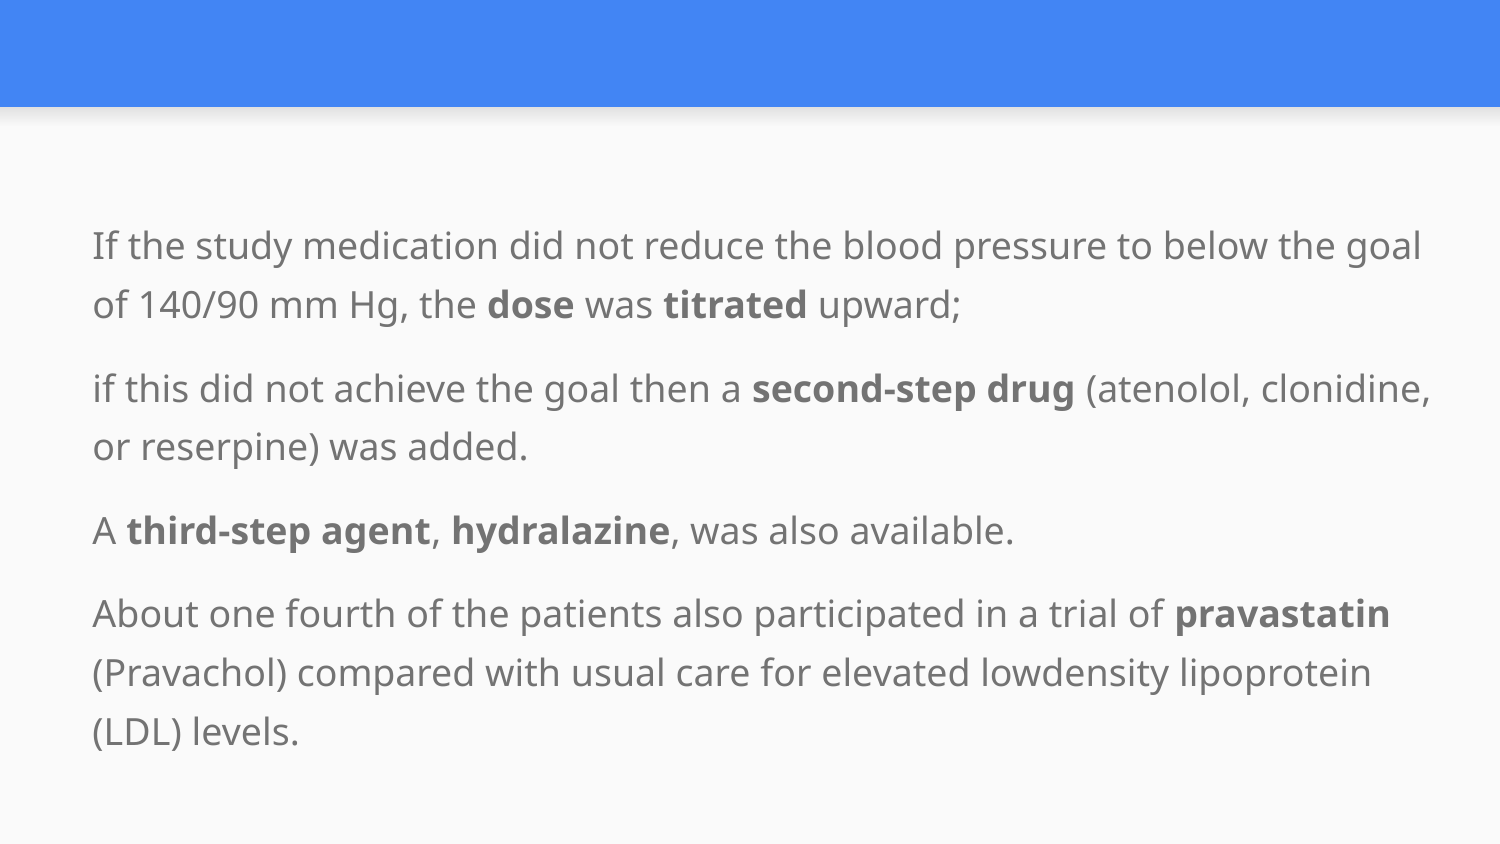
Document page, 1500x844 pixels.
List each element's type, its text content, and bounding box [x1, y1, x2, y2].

list If the study medication did not reduce the blood pressure to below the goal of 140/90 mm Hg, the dose was titrated upward; if this did not achieve the goal then a second-step drug (atenolol, clonidine, or reserpine) was added. A third-step agent, hydralazine, was also available. About one fourth of the patients also participated in a trial of pravastatin (Pravachol) compared with usual care for elevated lowdensity lipoprotein (LDL) levels. [77, 121, 1464, 844]
